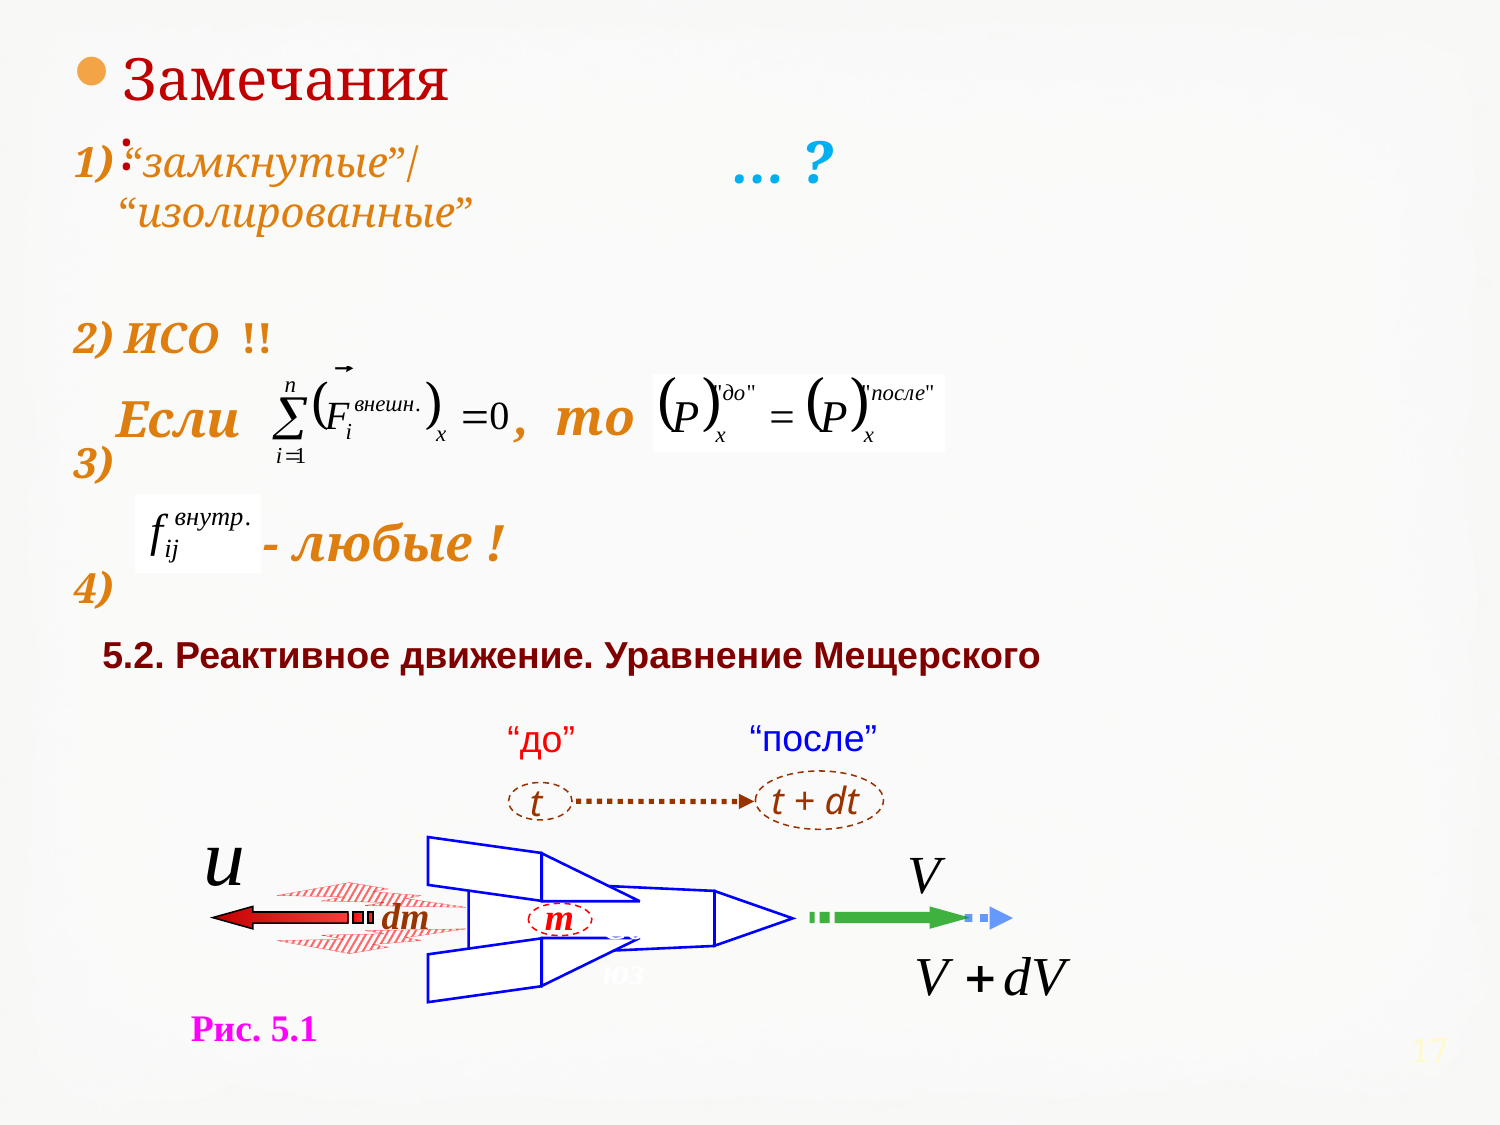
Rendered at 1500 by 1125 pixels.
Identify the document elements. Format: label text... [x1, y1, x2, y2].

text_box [137, 495, 523, 579]
text_box 5.2. Реактивное движение. Уравнение Мещерского [87, 623, 1057, 684]
text_box 1) “замкнутые”/ “изолированные” 2) ИСО !! 3) 4) [58, 128, 774, 218]
text_box [0, 0, 1500, 75]
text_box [103, 368, 944, 471]
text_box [156, 710, 1169, 1053]
text_box Замечания: [58, 75, 481, 124]
text_box … ? [718, 84, 872, 210]
slide_number 17 [1379, 1014, 1480, 1089]
